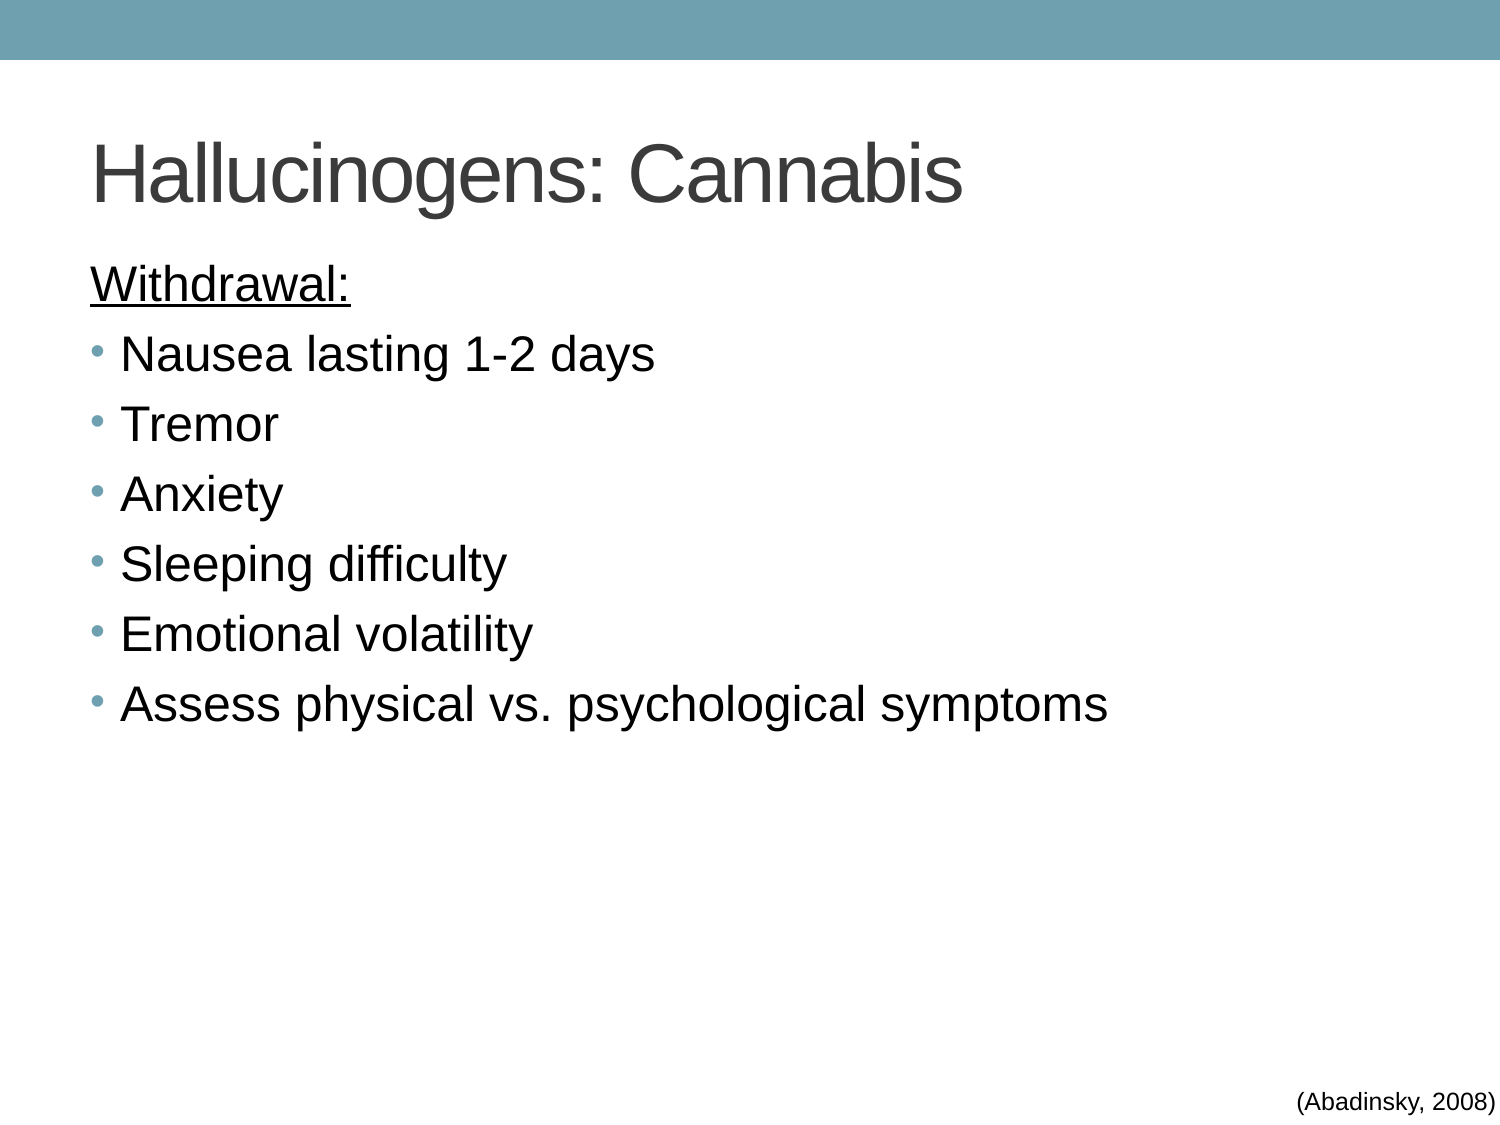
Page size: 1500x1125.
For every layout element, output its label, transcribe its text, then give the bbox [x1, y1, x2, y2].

title Hallucinogens: Cannabis [75, 87, 1425, 250]
list Withdrawal: Nausea lasting 1-2 days Tremor Anxiety Sleeping difficulty Emotional volatility Assess physical vs. psychological symptoms [75, 250, 1425, 1047]
text_box (Abadinsky, 2008) [1281, 1077, 1500, 1123]
